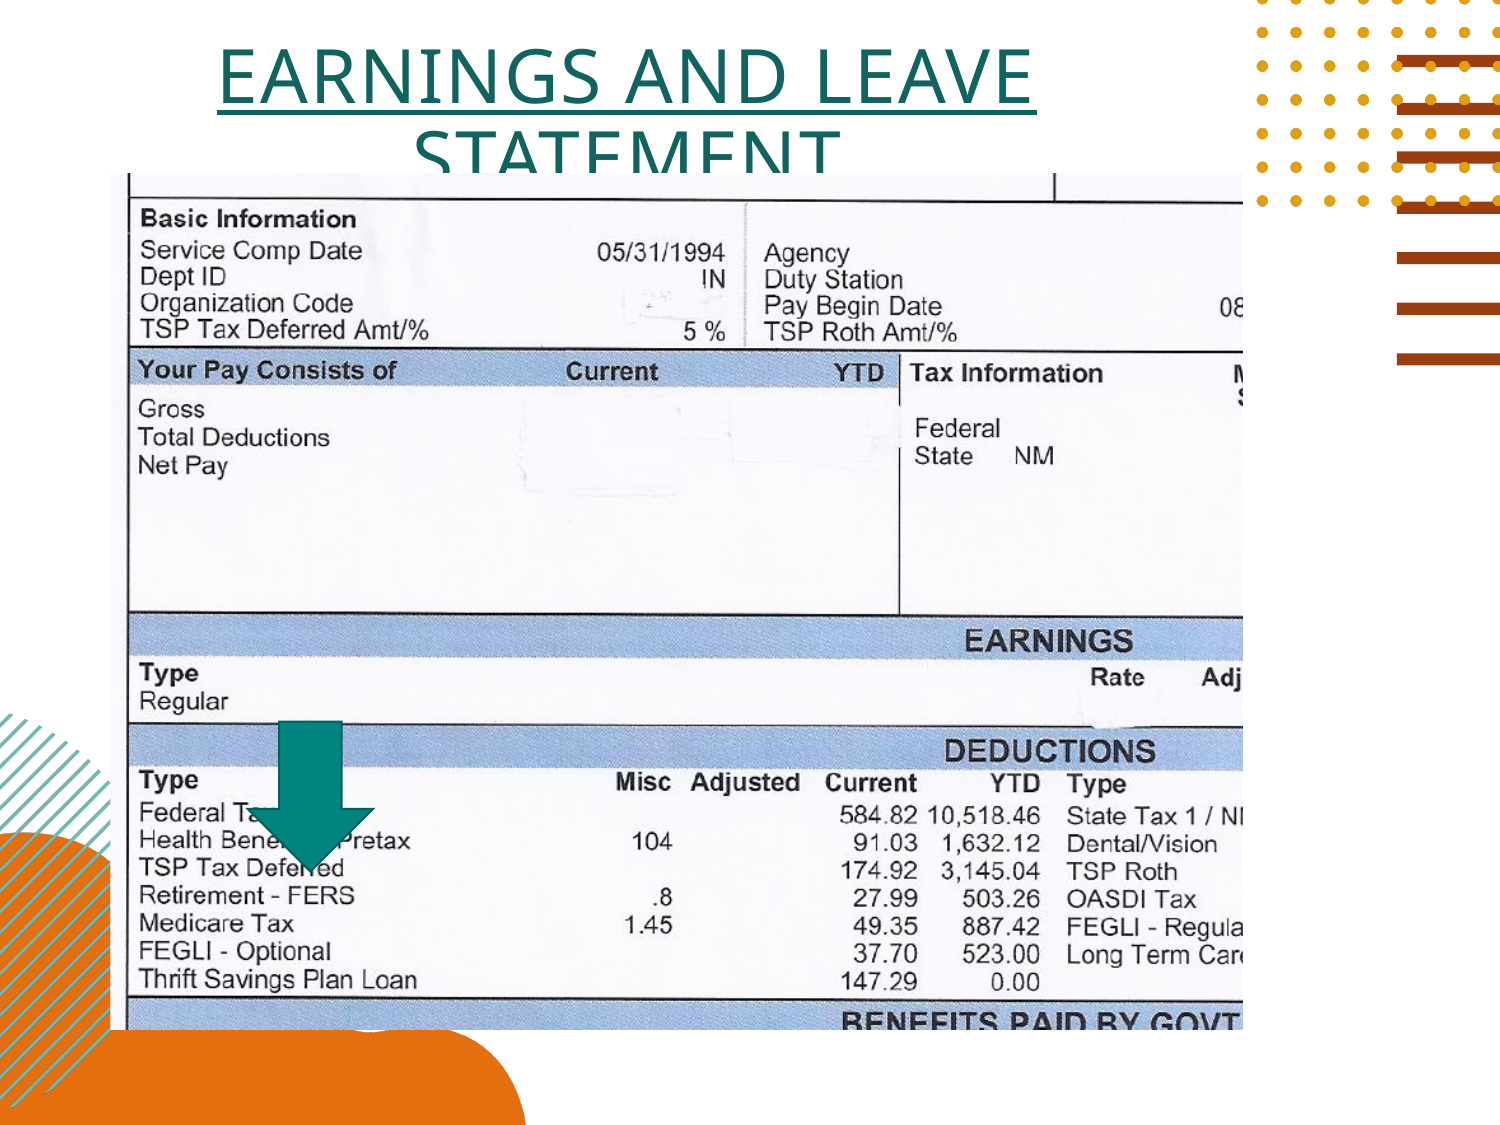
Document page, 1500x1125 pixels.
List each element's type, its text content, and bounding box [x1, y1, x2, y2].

picture [1250, 0, 1500, 211]
picture [0, 173, 1243, 1125]
title Earnings and Leave Statement [24, 11, 1229, 229]
